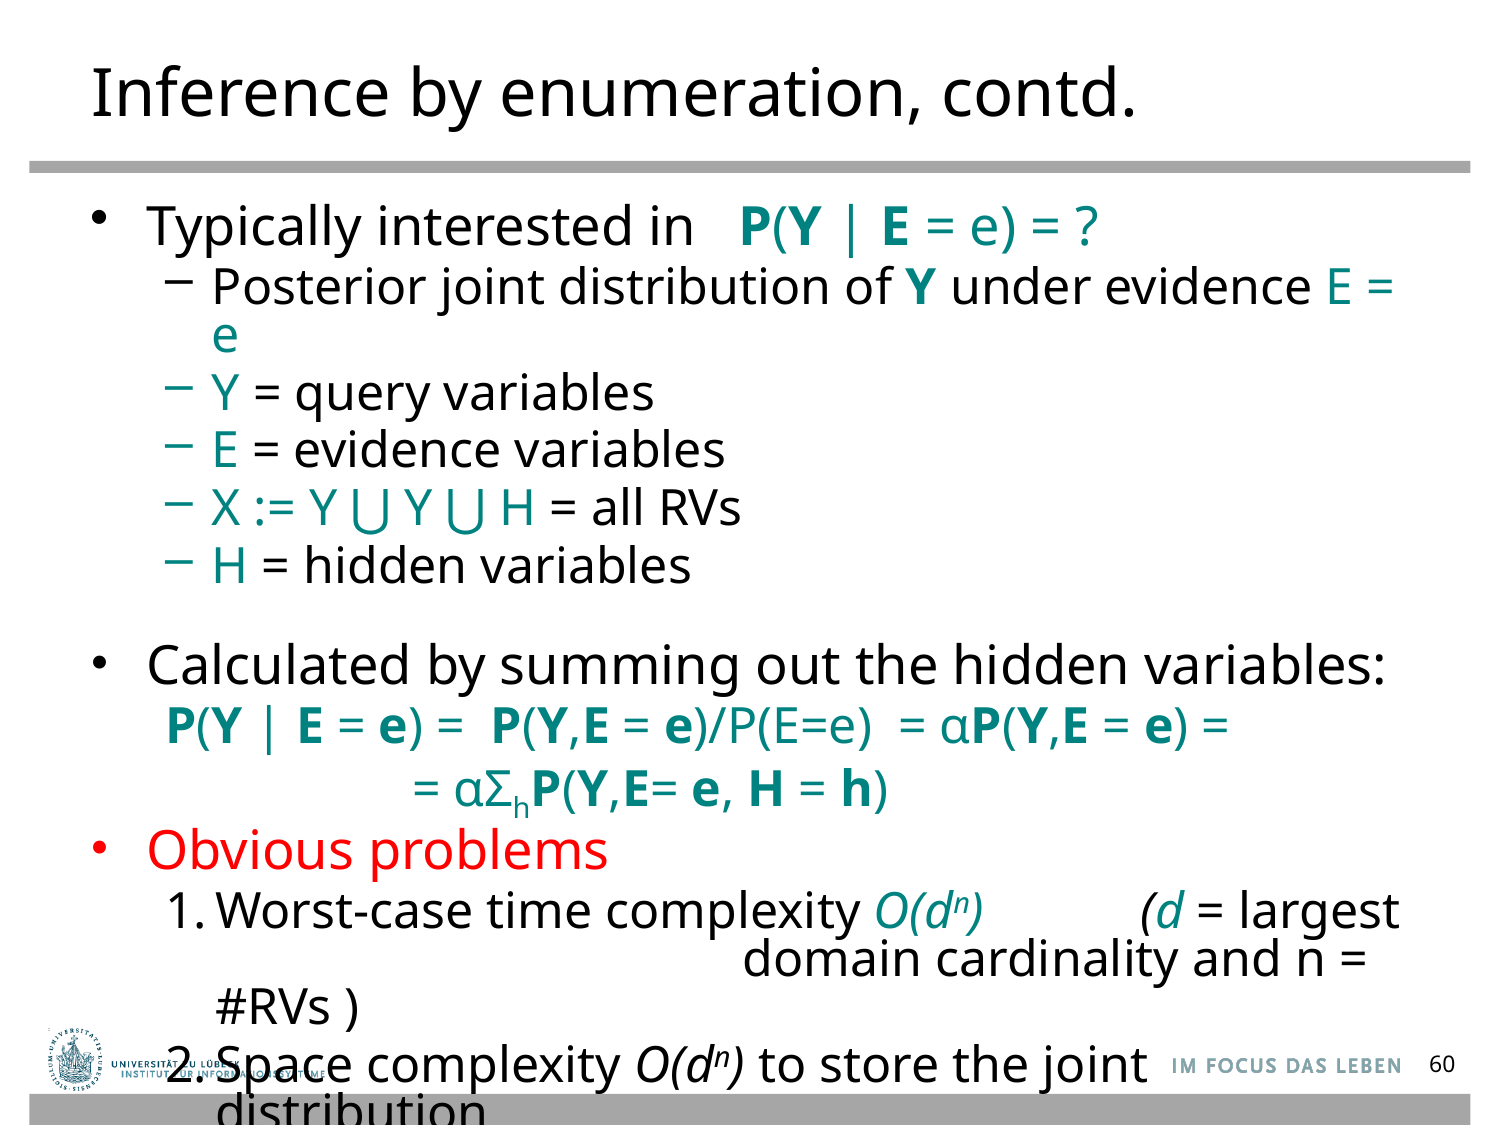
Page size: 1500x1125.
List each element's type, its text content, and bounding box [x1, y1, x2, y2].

slide_number 60 [1305, 1050, 1471, 1083]
picture [1173, 1059, 1305, 1073]
list Typically interested in P(Y | E = e) = ? Posterior joint distribution of Y under evidence E = e Y = query variables E = evidence variables X := Y ⋃ Y ⋃ H = all RVs H = hidden variables Calculated by summing out the hidden variables: P(Y | E = e) = P(Y,E = e)/P(E=e) = αP(Y,E = e) = = αΣhP(Y,E= e, H = h) Obvious problems Worst-case time complexity O(dn) (d = largest domain cardinality and n = #RVs ) Space complexity O(dn) to store the joint distribution How to calculate joint distribution? [75, 196, 1425, 1059]
title Inference by enumeration, contd. [76, 42, 1427, 126]
